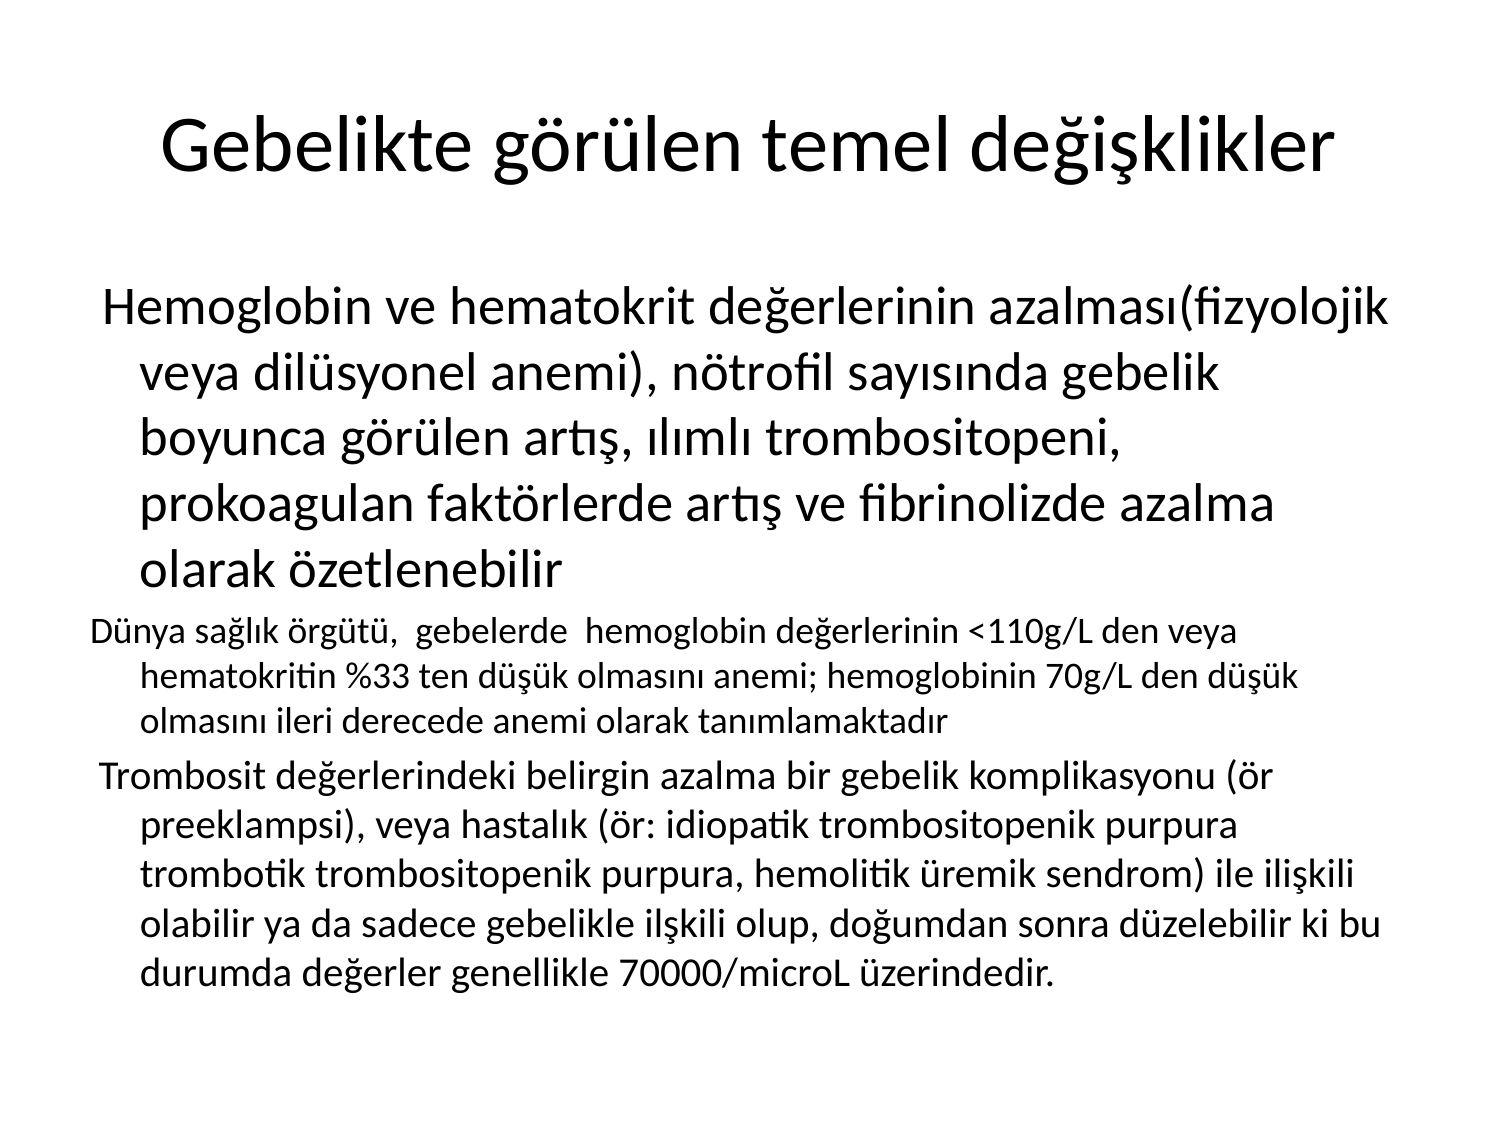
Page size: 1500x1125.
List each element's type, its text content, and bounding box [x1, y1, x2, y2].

title Gebelikte görülen temel değişklikler [75, 45, 1425, 233]
list Hemoglobin ve hematokrit değerlerinin azalması(fizyolojik veya dilüsyonel anemi), nötrofil sayısında gebelik boyunca görülen artış, ılımlı trombositopeni, prokoagulan faktörlerde artış ve fibrinolizde azalma olarak özetlenebilir Dünya sağlık örgütü, gebelerde hemoglobin değerlerinin <110g/L den veya hematokritin %33 ten düşük olmasını anemi; hemoglobinin 70g/L den düşük olmasını ileri derecede anemi olarak tanımlamaktadır Trombosit değerlerindeki belirgin azalma bir gebelik komplikasyonu (ör preeklampsi), veya hastalık (ör: idiopatik trombositopenik purpura trombotik trombositopenik purpura, hemolitik üremik sendrom) ile ilişkili olabilir ya da sadece gebelikle ilşkili olup, doğumdan sonra düzelebilir ki bu durumda değerler genellikle 70000/microL üzerindedir. [75, 262, 1425, 1005]
